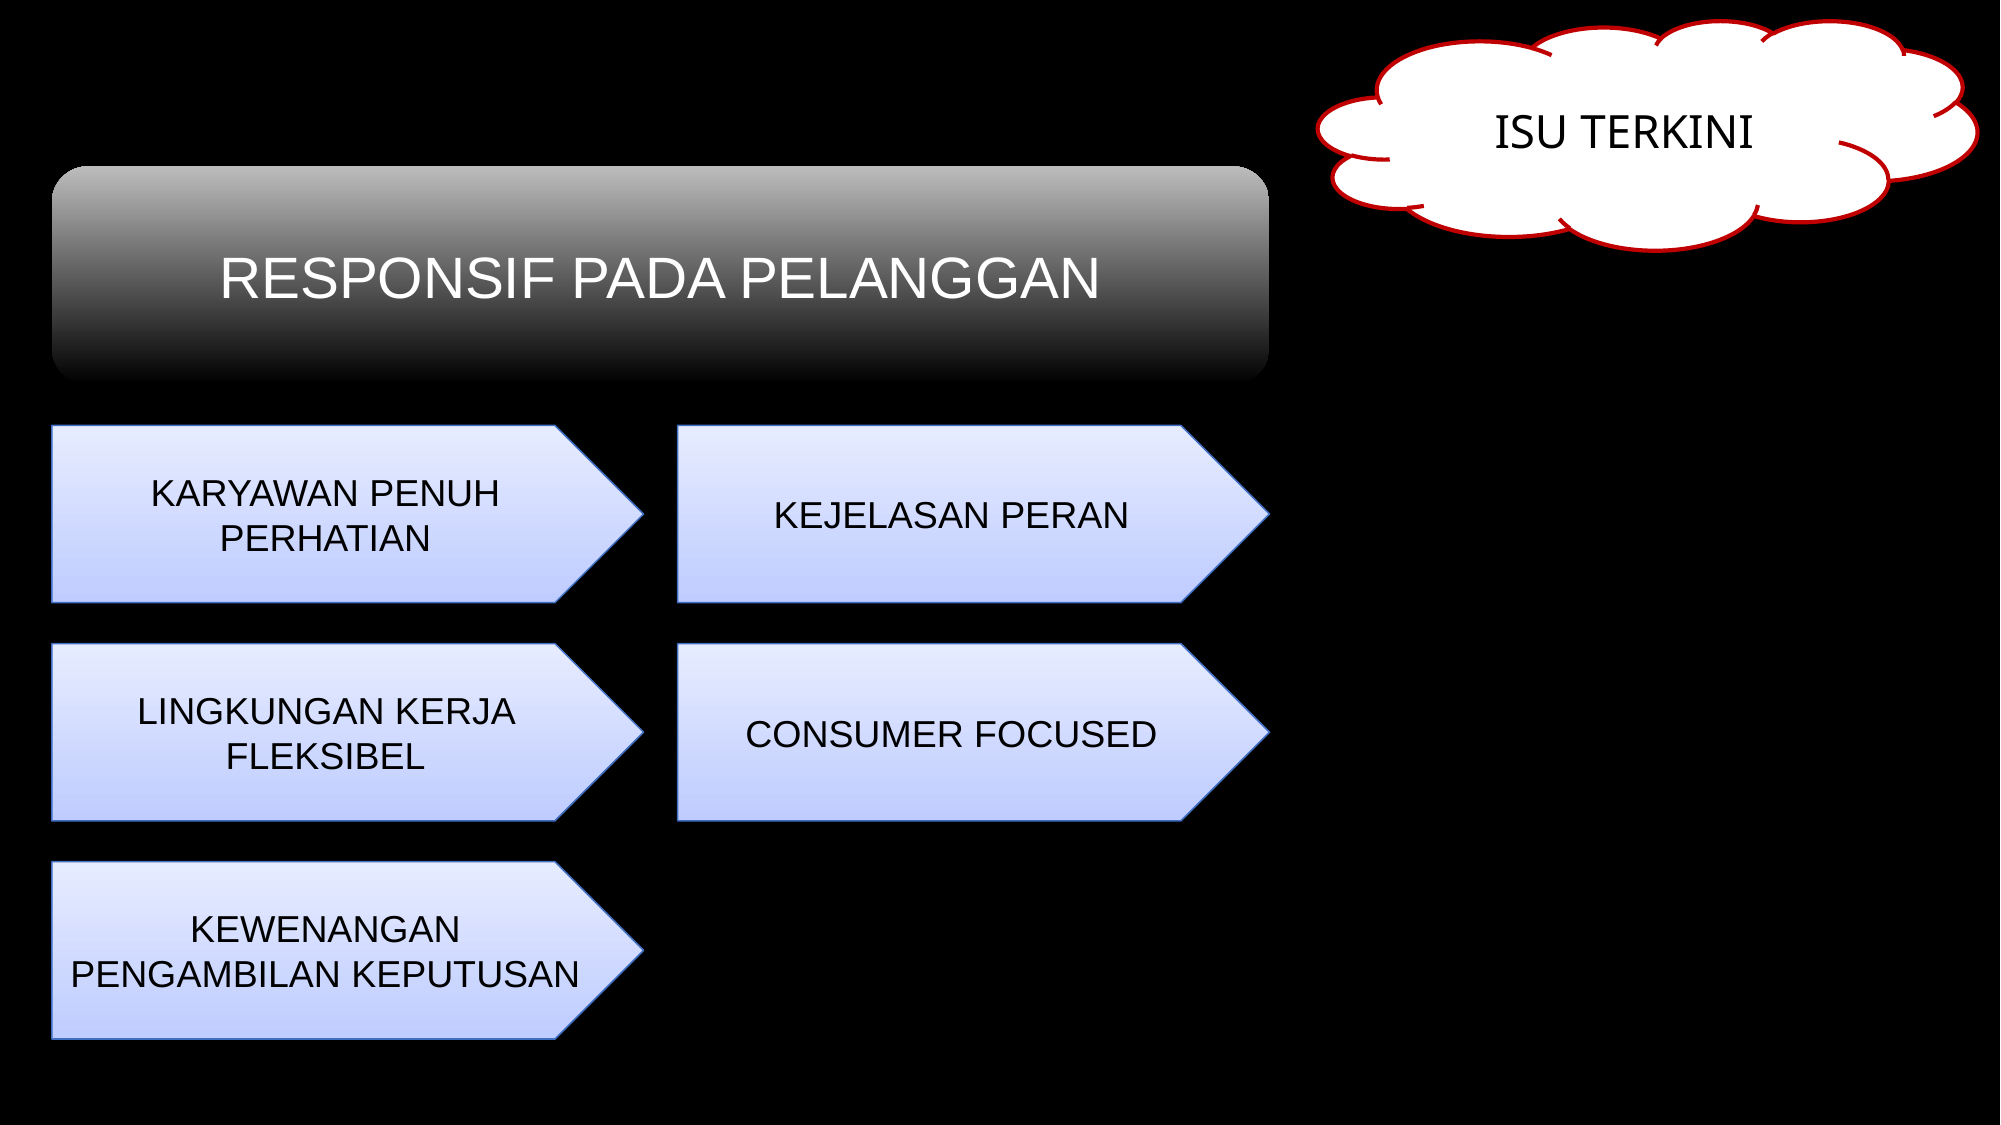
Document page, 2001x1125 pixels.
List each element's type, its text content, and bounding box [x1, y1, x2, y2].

text_box CONSUMER FOCUSED [676, 642, 1271, 822]
text_box KEJELASAN PERAN [676, 424, 1271, 604]
text_box KEWENANGAN PENGAMBILAN KEPUTUSAN [51, 860, 645, 1040]
text_box RESPONSIF PADA PELANGGAN [51, 166, 1270, 385]
text_box LINGKUNGAN KERJA FLEKSIBEL [51, 642, 645, 822]
text_box ISU TERKINI [1315, 19, 1980, 253]
text_box KARYAWAN PENUH PERHATIAN [51, 424, 645, 604]
